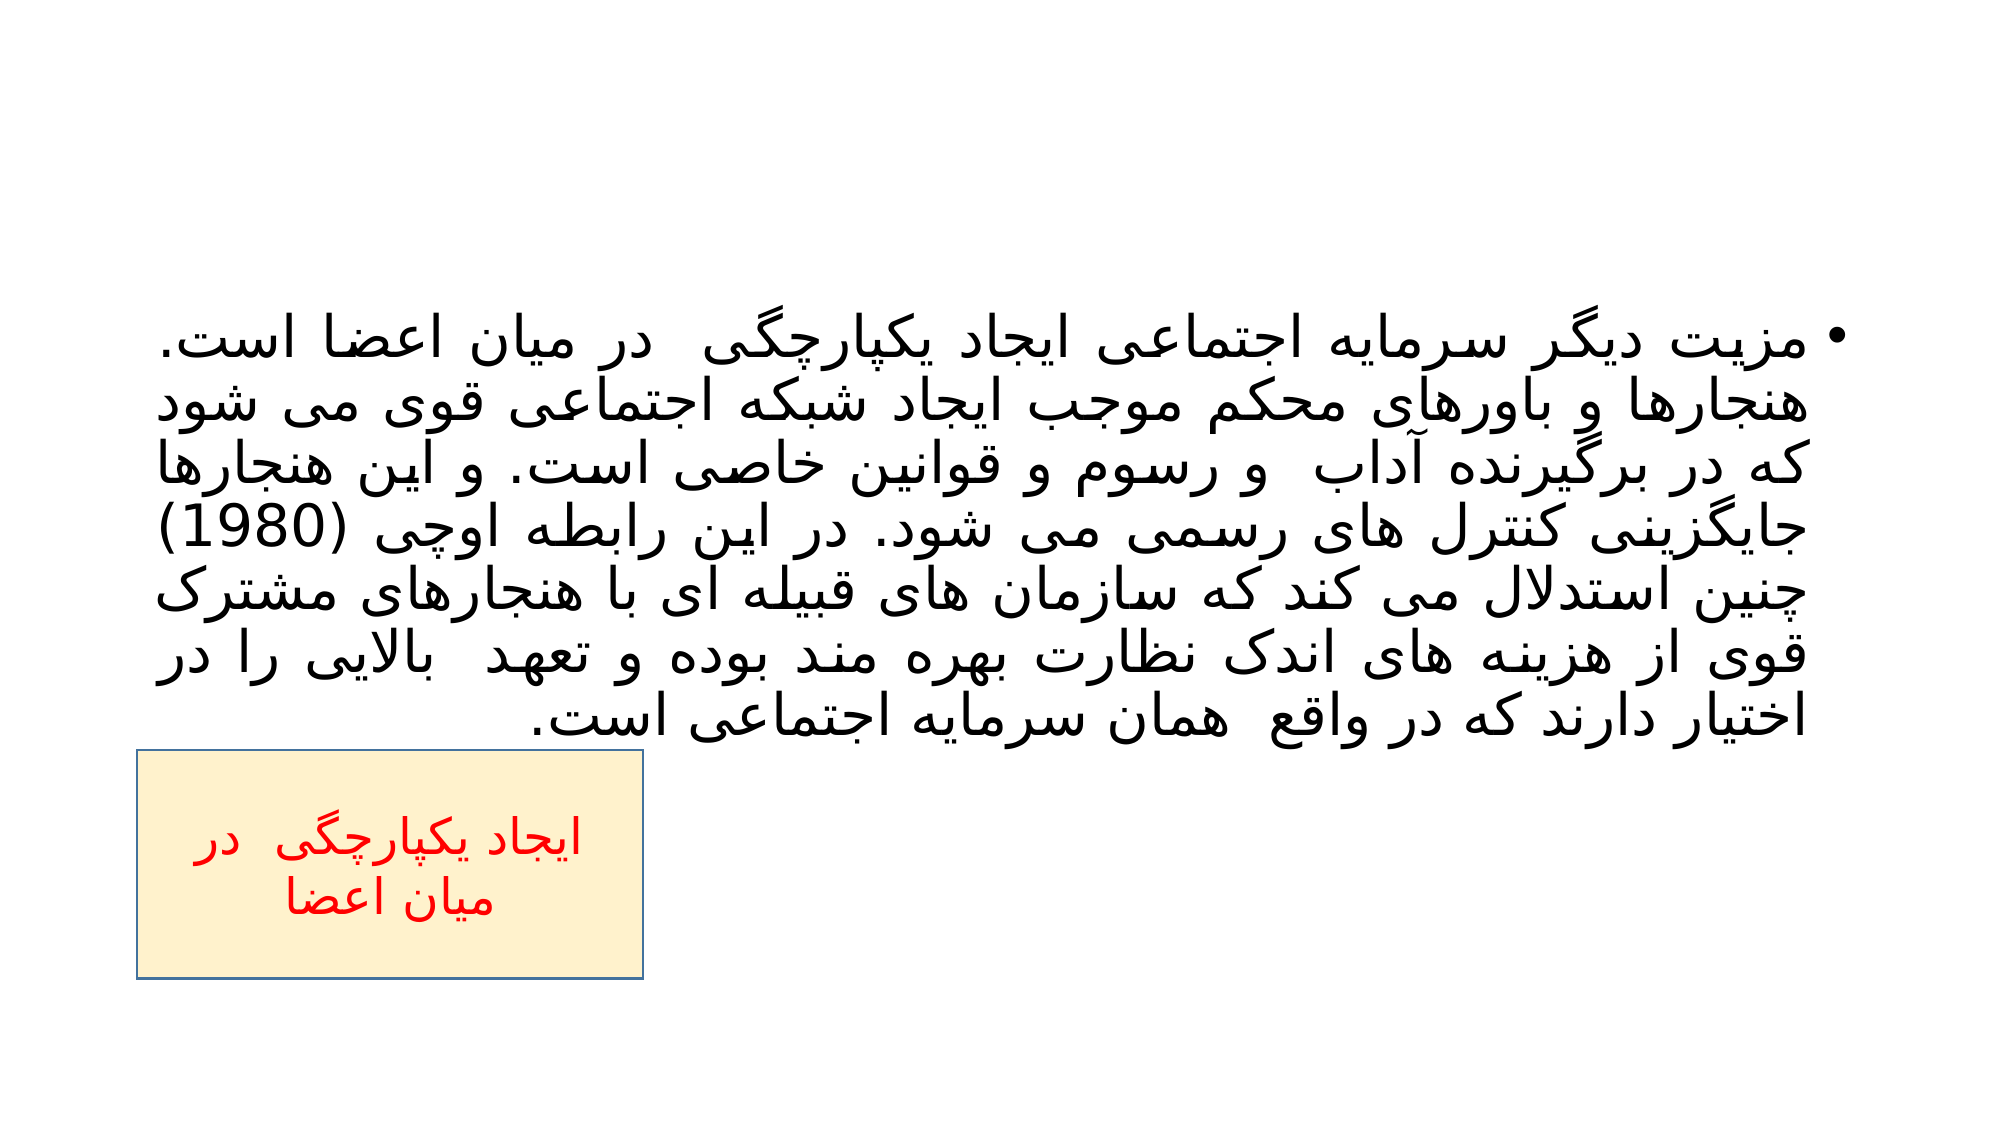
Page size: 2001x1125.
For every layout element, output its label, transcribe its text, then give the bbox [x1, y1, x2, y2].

text_box ایجاد یکپارچگی در میان اعضا [136, 749, 644, 980]
list مزیت دیگر سرمایه اجتماعی ایجاد یکپارچگی در میان اعضا است. هنجارها و باورهای محکم موجب ایجاد شبکه اجتماعی قوی می شود که در برگیرنده آداب و رسوم و قوانین خاصی است. و این هنجارها جایگزینی کنترل های رسمی می شود. در این رابطه اوچی (1980) چنین استدلال می کند که سازمان های قبیله ای با هنجارهای مشترک قوی از هزینه های اندک نظارت بهره مند بوده و تعهد بالایی را در اختیار دارند که در واقع همان سرمایه اجتماعی است. [137, 299, 1863, 1014]
